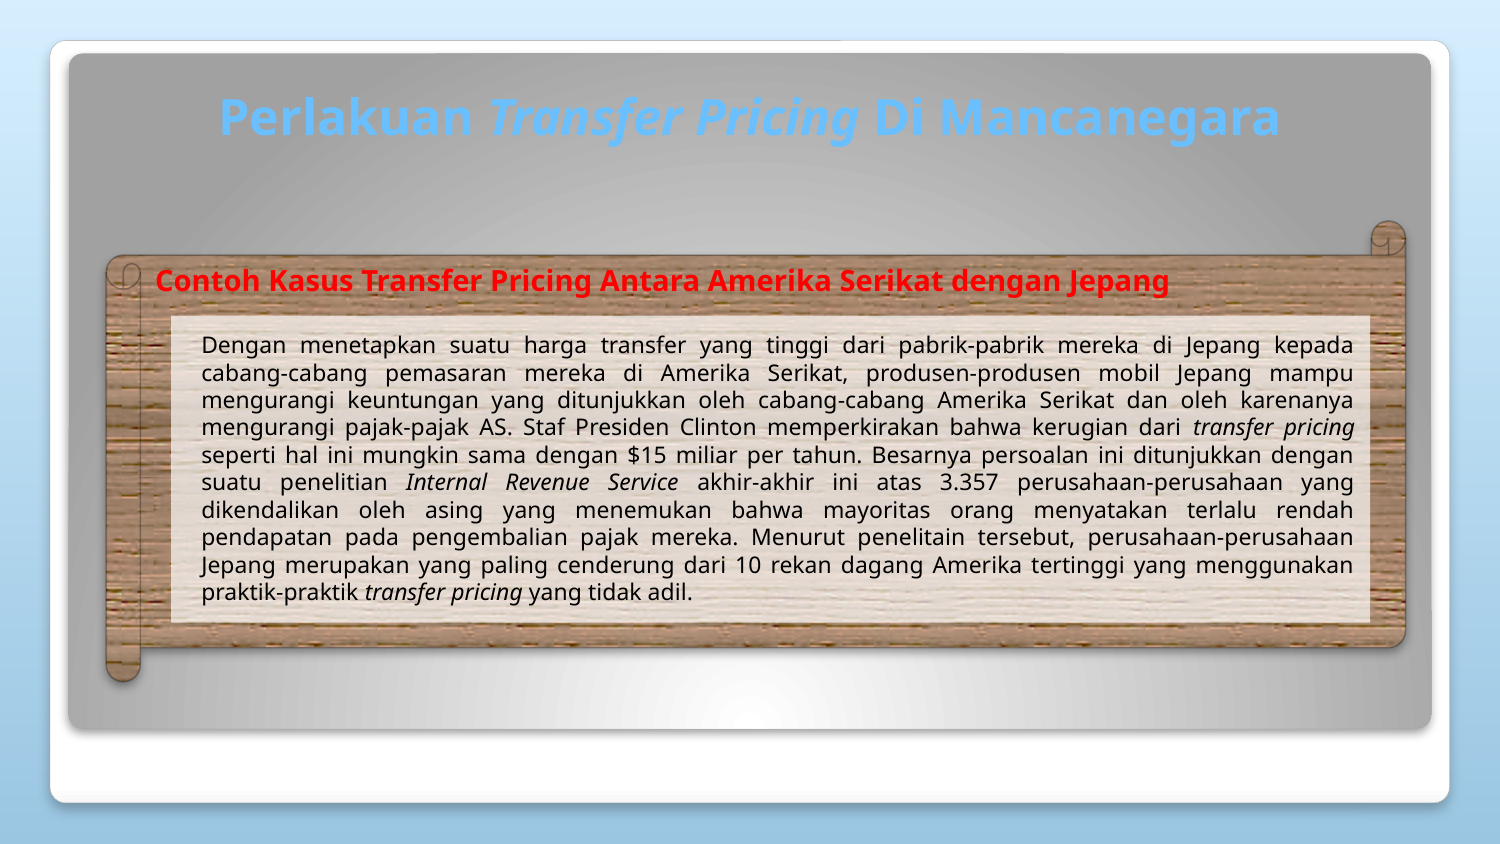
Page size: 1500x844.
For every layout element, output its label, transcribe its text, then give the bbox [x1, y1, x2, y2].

title Perlakuan Transfer Pricing Di Mancanegara [103, 55, 1397, 153]
text_box Contoh Kasus Transfer Pricing Antara Amerika Serikat dengan Jepang [105, 220, 1407, 683]
list Dengan menetapkan suatu harga transfer yang tinggi dari pabrik-pabrik mereka di Jepang kepada cabang-cabang pemasaran mereka di Amerika Serikat, produsen-produsen mobil Jepang mampu mengurangi keuntungan yang ditunjukkan oleh cabang-cabang Amerika Serikat dan oleh karenanya mengurangi pajak-pajak AS. Staf Presiden Clinton memperkirakan bahwa kerugian dari transfer pricing seperti hal ini mungkin sama dengan $15 miliar per tahun. Besarnya persoalan ini ditunjukkan dengan suatu penelitian Internal Revenue Service akhir-akhir ini atas 3.357 perusahaan-perusahaan yang dikendalikan oleh asing yang menemukan bahwa mayoritas orang menyatakan terlalu rendah pendapatan pada pengembalian pajak mereka. Menurut penelitain tersebut, perusahaan-perusahaan Jepang merupakan yang paling cenderung dari 10 rekan dagang Amerika tertinggi yang menggunakan praktik-praktik transfer pricing yang tidak adil. [168, 312, 1374, 626]
